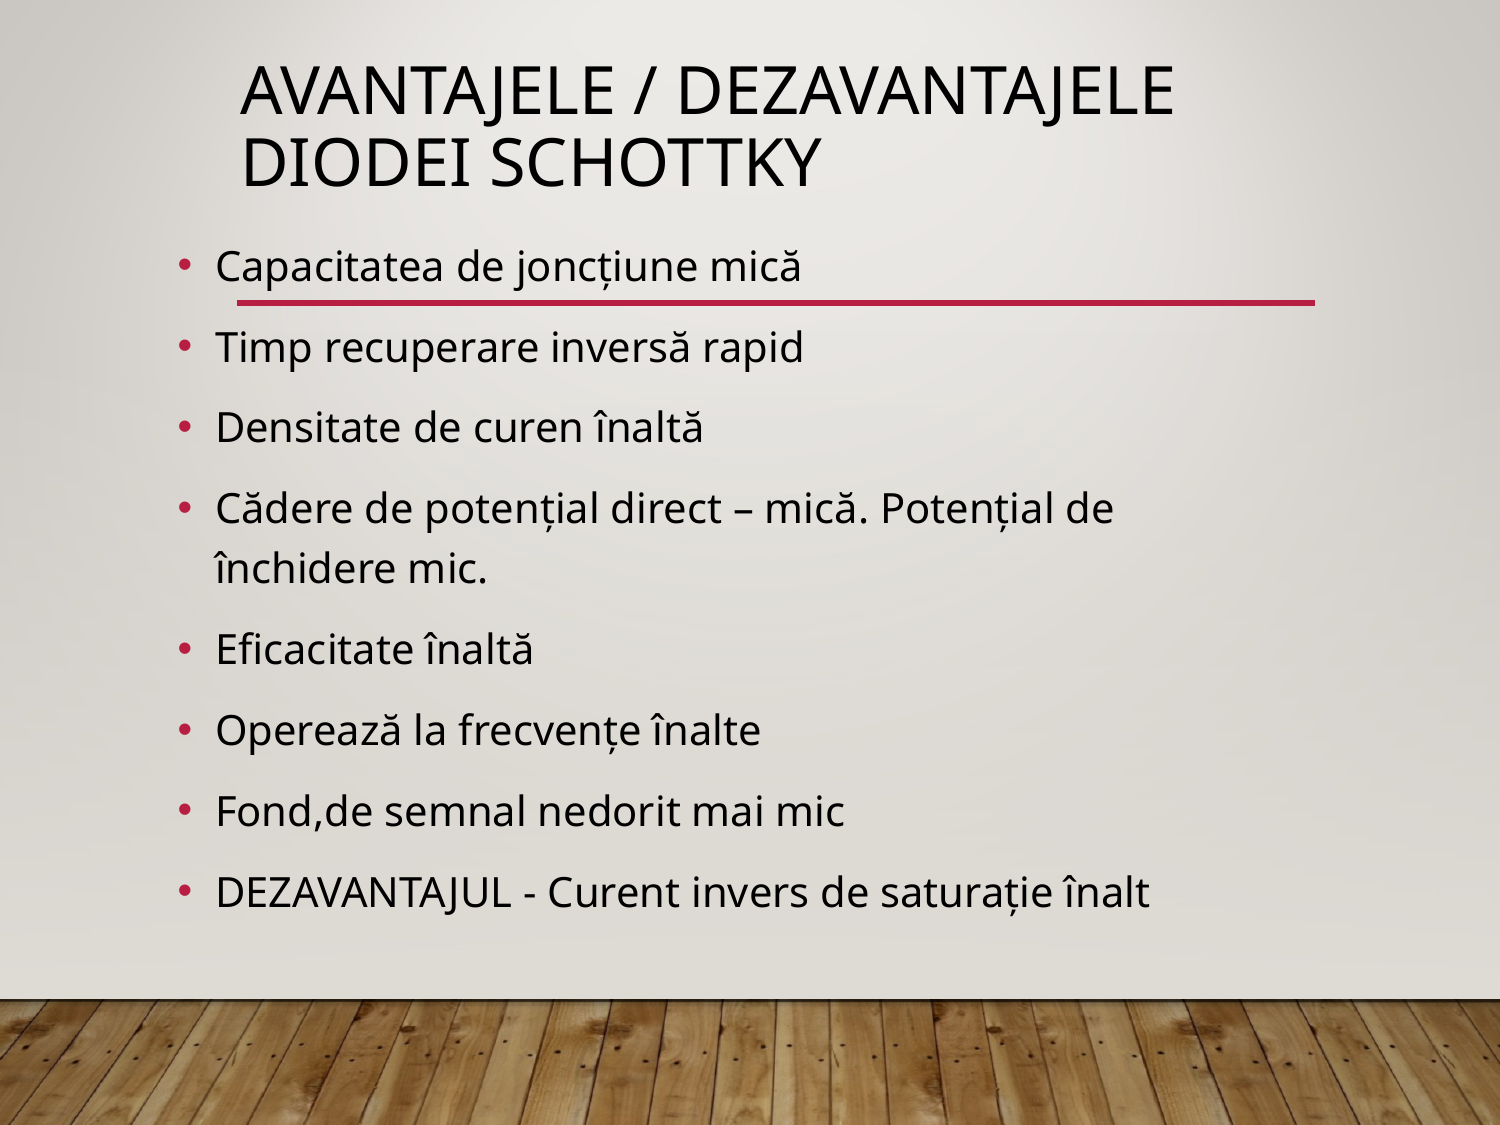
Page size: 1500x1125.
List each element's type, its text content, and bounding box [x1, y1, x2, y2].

picture [0, 999, 1500, 1125]
list Capacitatea de joncțiune mică Timp recuperare inversă rapid Densitate de curen înaltă Cădere de potențial direct – mică. Potențial de închidere mic. Eficacitate înaltă Operează la frecvențe înalte Fond,de semnal nedorit mai mic DEZAVANTAJUL - Curent invers de saturație înalt [162, 222, 1241, 788]
picture [0, 0, 1500, 395]
title Avantajele / dezavantajele diodei schottky [225, 50, 1304, 223]
